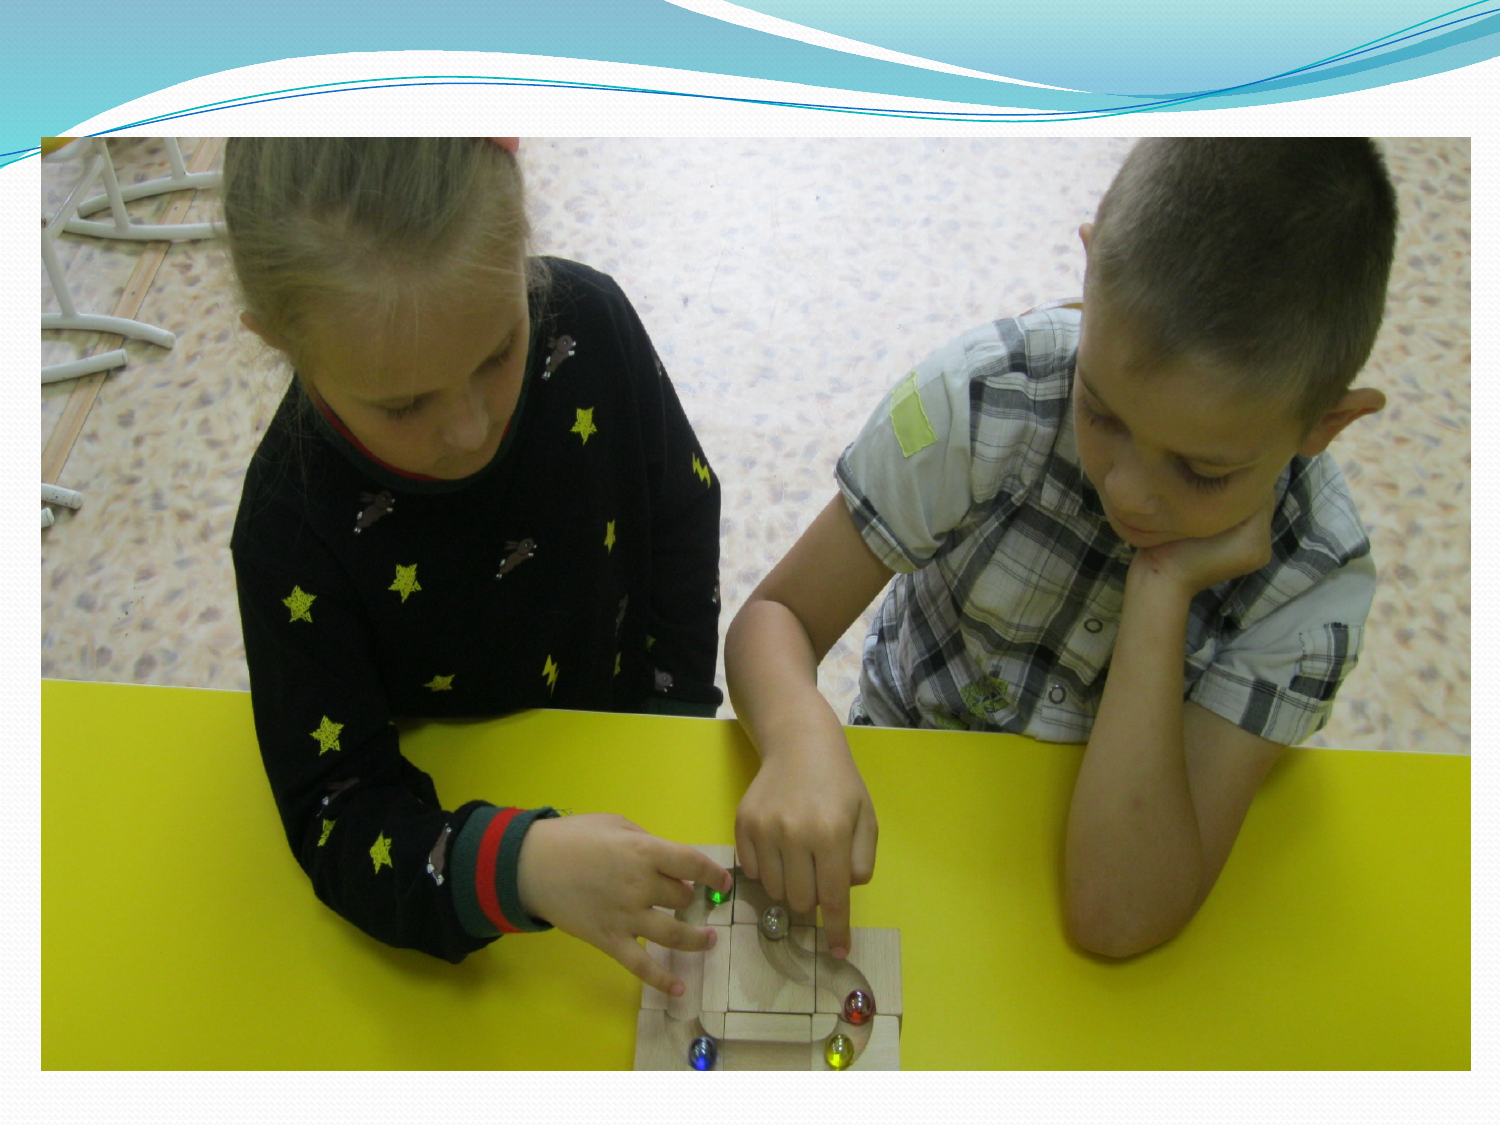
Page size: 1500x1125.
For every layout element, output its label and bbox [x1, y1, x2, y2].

list [40, 136, 1471, 1071]
